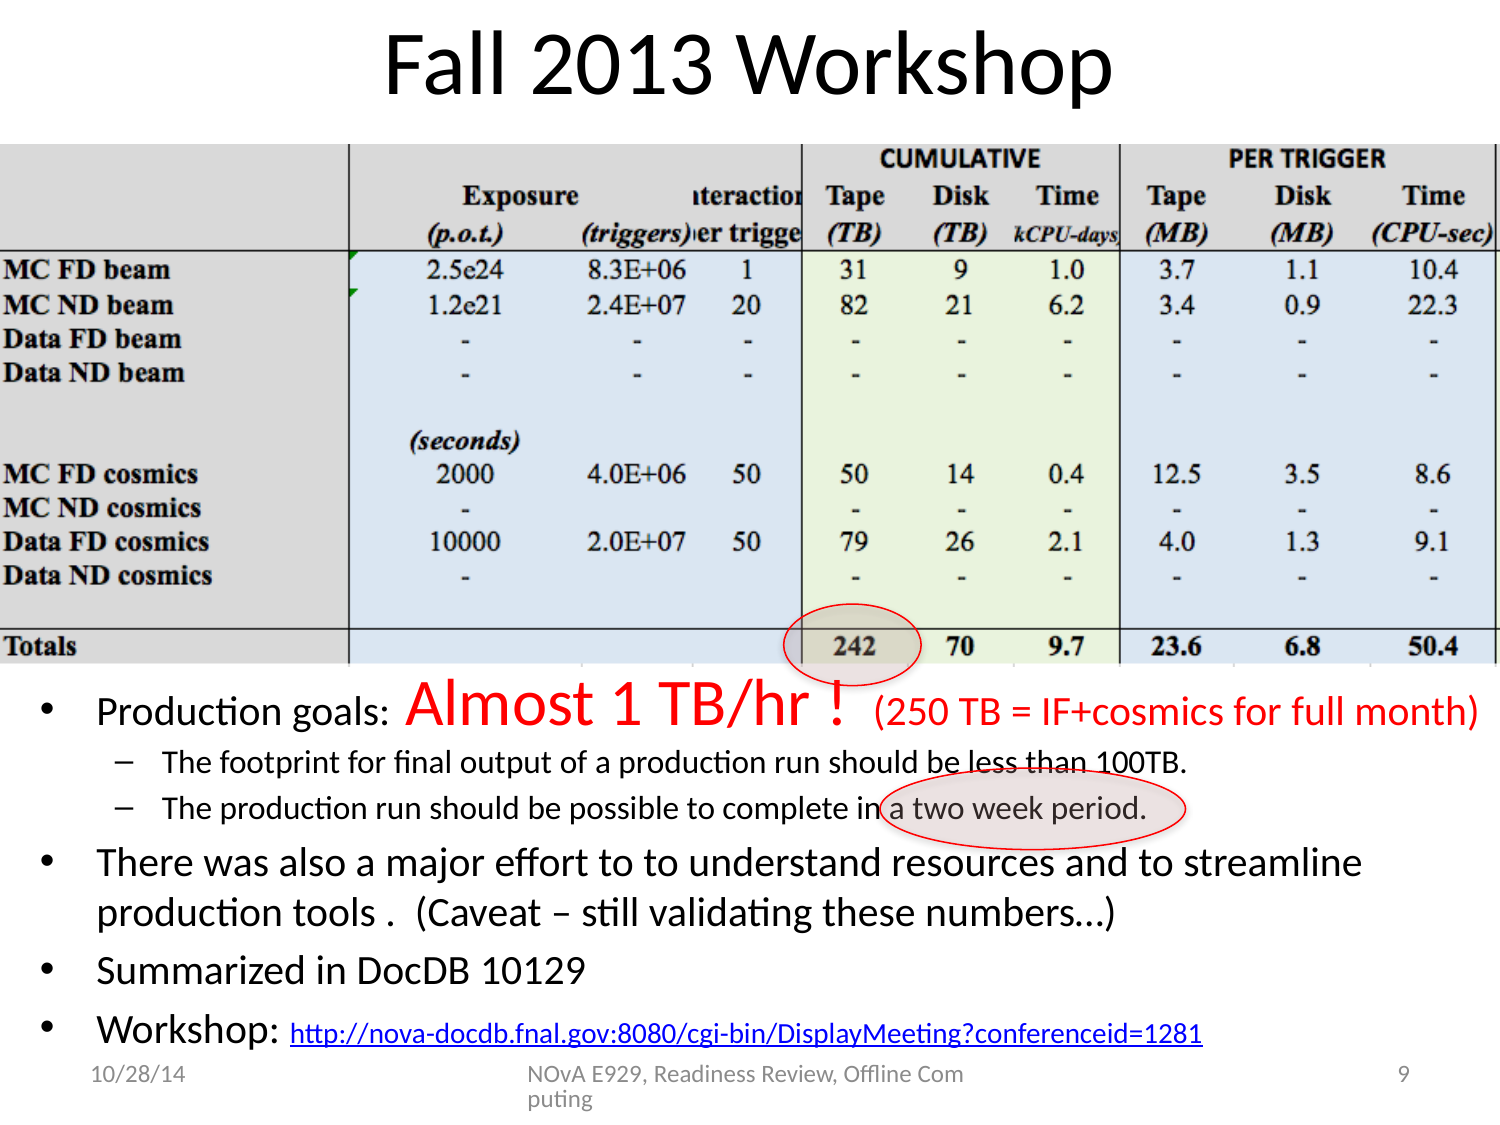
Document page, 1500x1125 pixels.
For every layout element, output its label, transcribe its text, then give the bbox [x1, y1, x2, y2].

text_box Almost 1 TB/hr ! (250 TB = IF+cosmics for full month) [390, 674, 1496, 746]
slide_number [75, 1042, 425, 1103]
title Fall 2013 Workshop [75, 0, 1425, 142]
text_box [879, 767, 1187, 851]
picture [0, 144, 1500, 667]
footer NOvA E929, Readiness Review, Offline Computing [512, 1042, 988, 1103]
slide_number 9 [1074, 1042, 1425, 1103]
list Production goals: The footprint for final output of a production run should be less than 100TB. The production run should be possible to complete in a two week period. There was also a major effort to to understand resources and to streamline production tools . (Caveat – still validating these numbers…) Summarized in DocDB 10129 Workshop: http://nova-docdb.fnal.gov:8080/cgi-bin/DisplayMeeting?conferenceid=1281 [24, 675, 1475, 1039]
